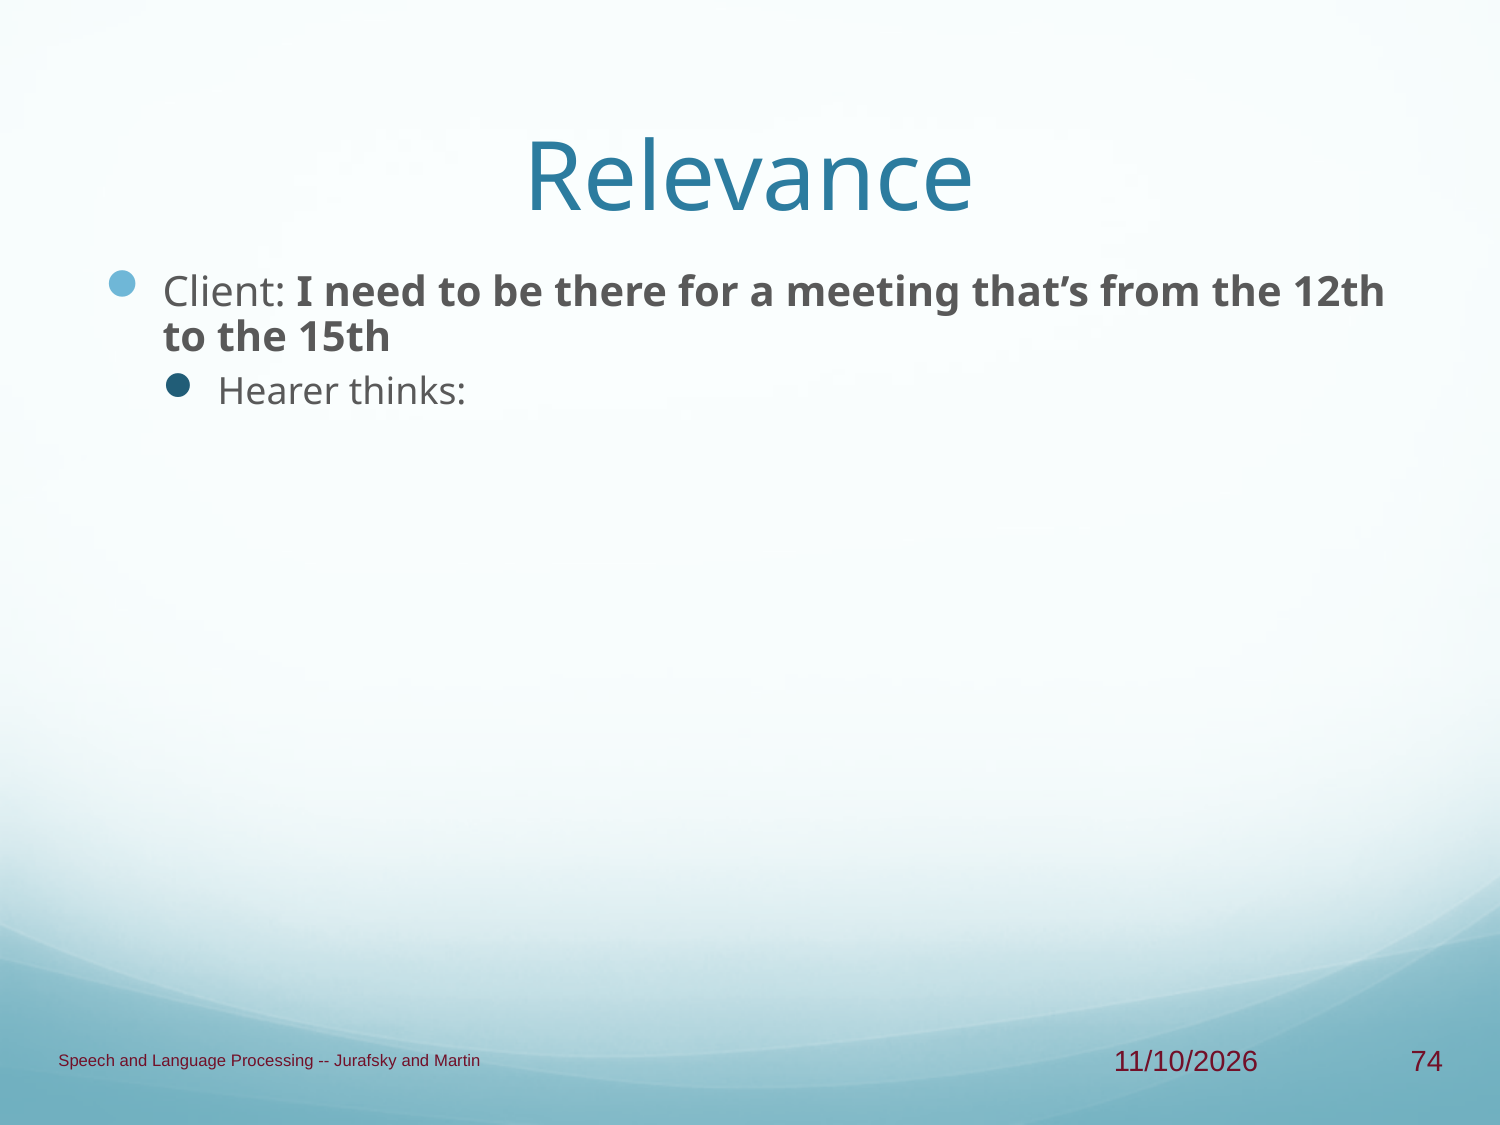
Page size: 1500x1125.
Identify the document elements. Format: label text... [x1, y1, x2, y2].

footer Speech and Language Processing -- Jurafsky and Martin [43, 1029, 838, 1090]
list Client: I need to be there for a meeting that’s from the 12th to the 15th Hearer thinks: [90, 262, 1410, 975]
slide_number 74 [1295, 1029, 1459, 1090]
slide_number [923, 1029, 1274, 1090]
title Relevance [90, 17, 1410, 237]
